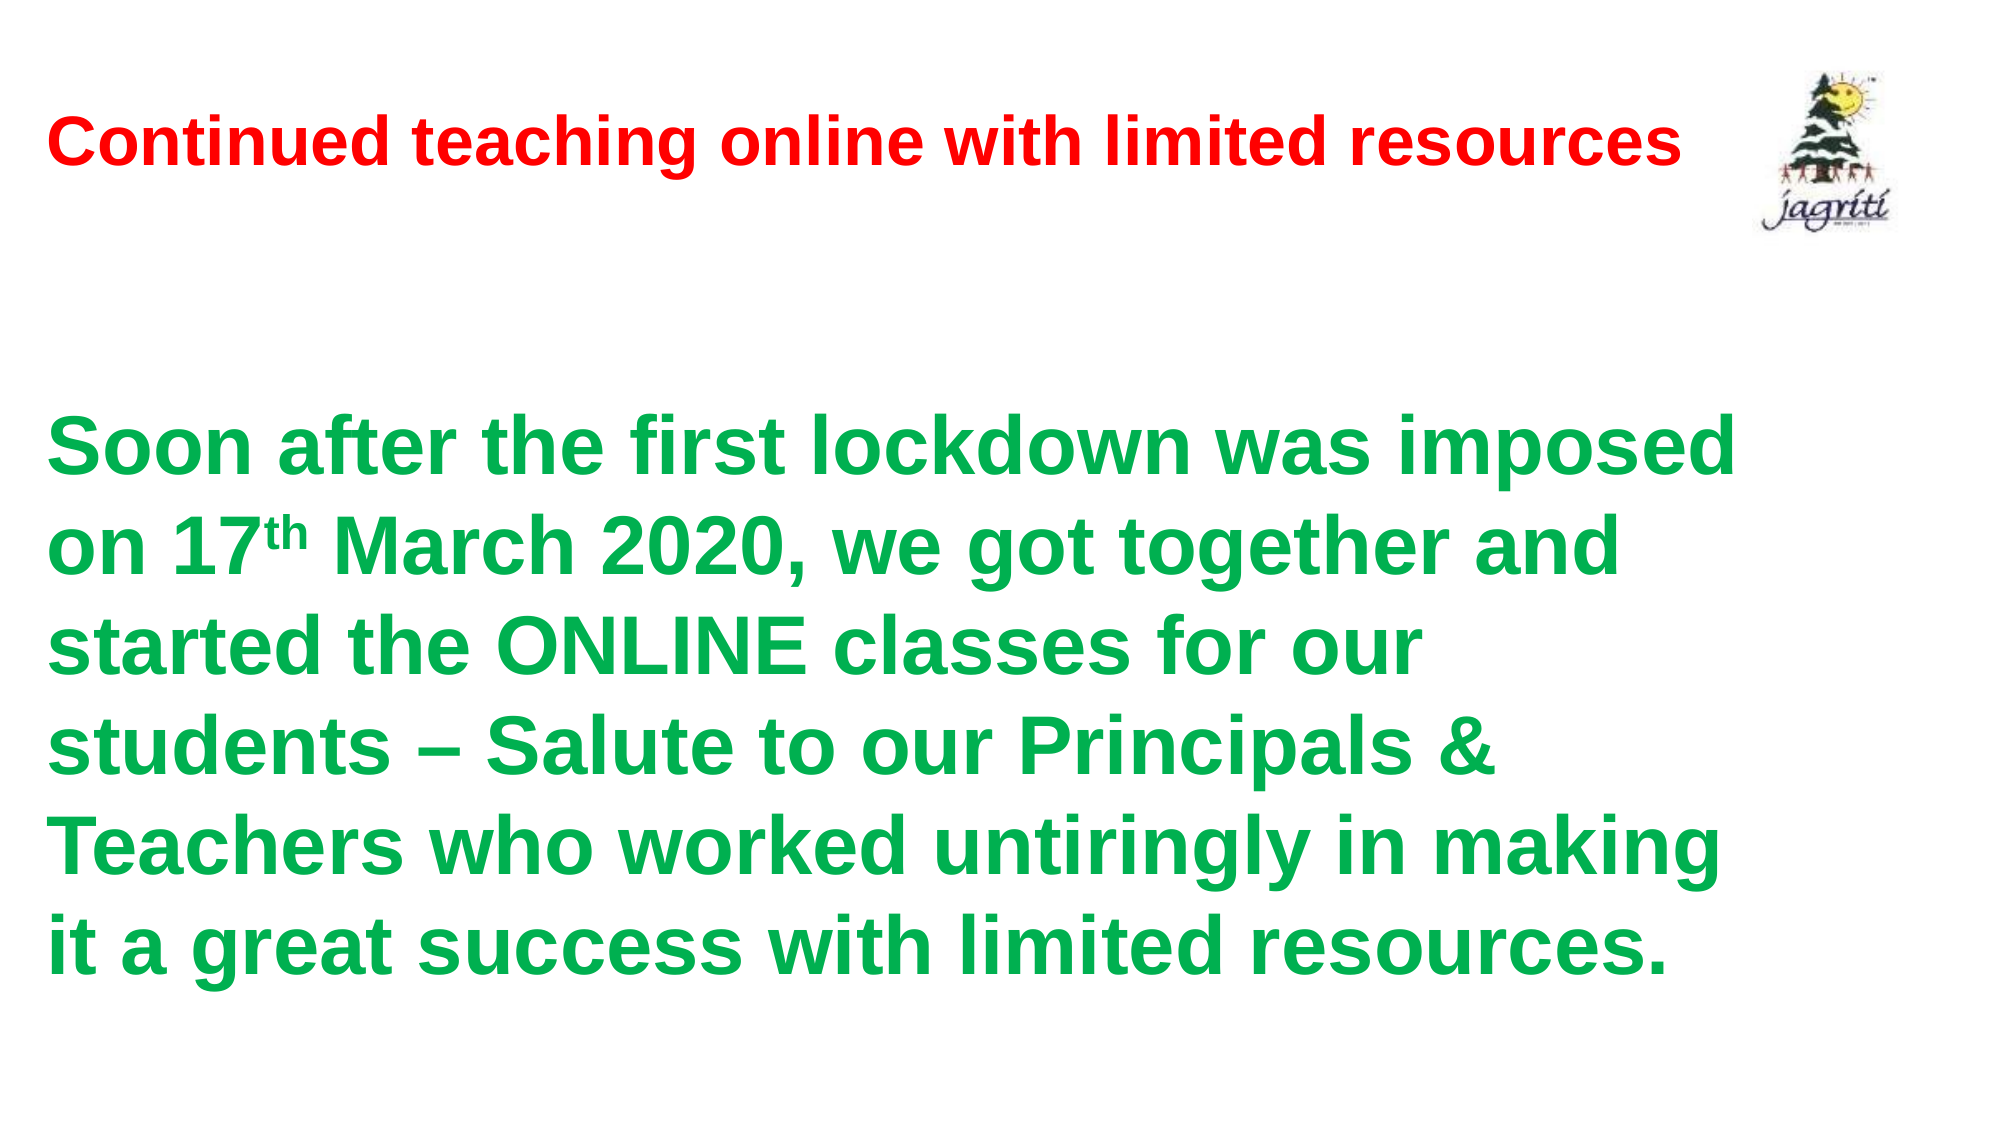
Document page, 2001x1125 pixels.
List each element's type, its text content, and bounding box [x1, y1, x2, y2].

text_box Soon after the first lockdown was imposed on 17th March 2020, we got together and started the ONLINE classes for our students – Salute to our Principals & Teachers who worked untiringly in making it a great success with limited resources. [31, 277, 1784, 1105]
picture [1752, 44, 1913, 246]
title Continued teaching online with limited resources [31, 80, 1712, 269]
